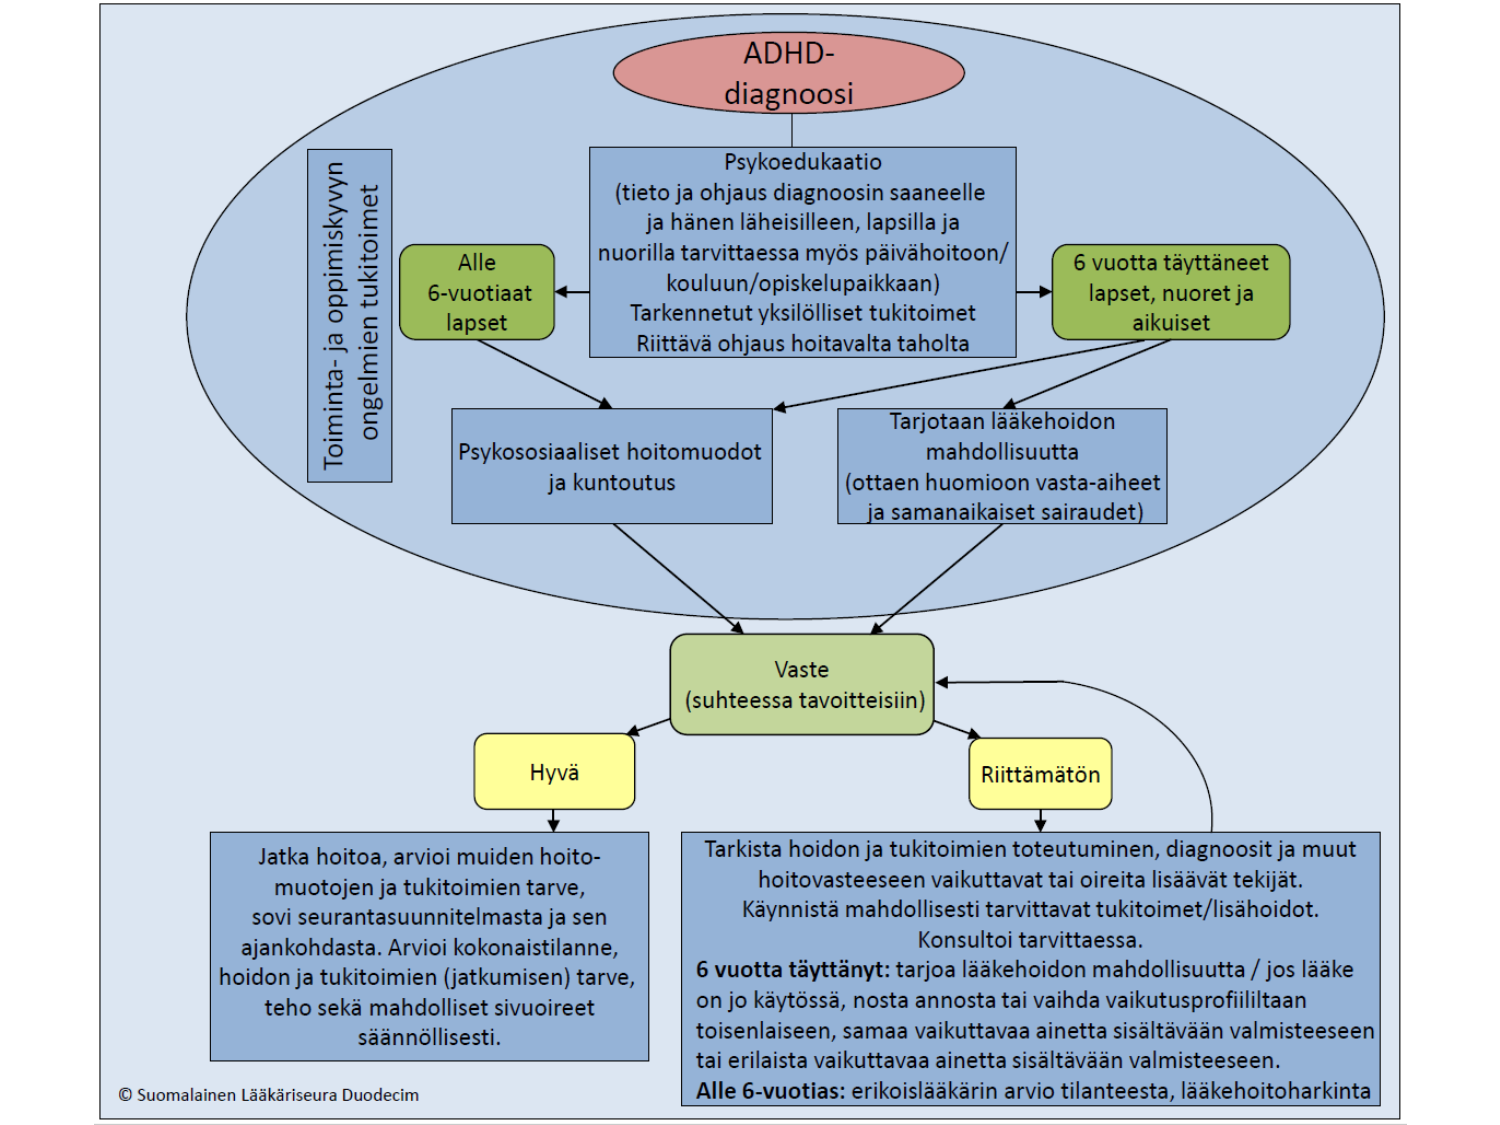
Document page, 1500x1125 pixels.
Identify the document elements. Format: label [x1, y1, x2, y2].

list [93, 0, 1408, 1125]
